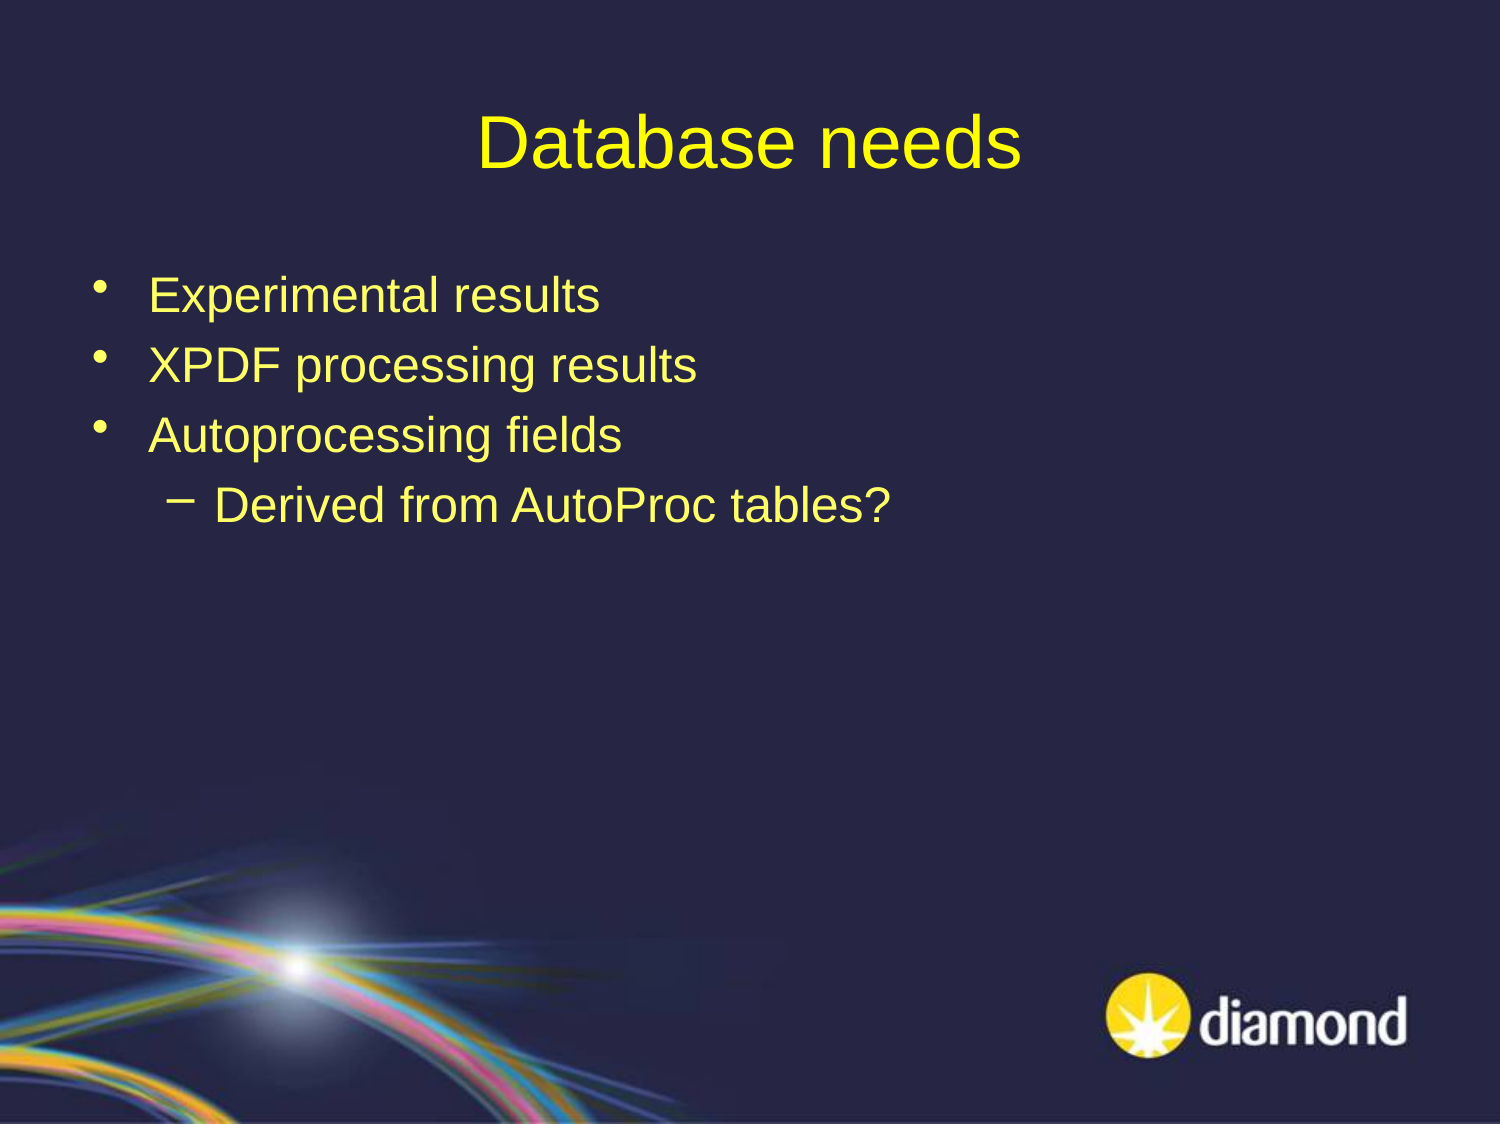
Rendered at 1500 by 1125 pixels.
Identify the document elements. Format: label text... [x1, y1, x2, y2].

title Database needs [75, 45, 1425, 233]
picture [0, 0, 1500, 1124]
list Experimental results XPDF processing results Autoprocessing fields Derived from AutoProc tables? [76, 255, 1427, 998]
